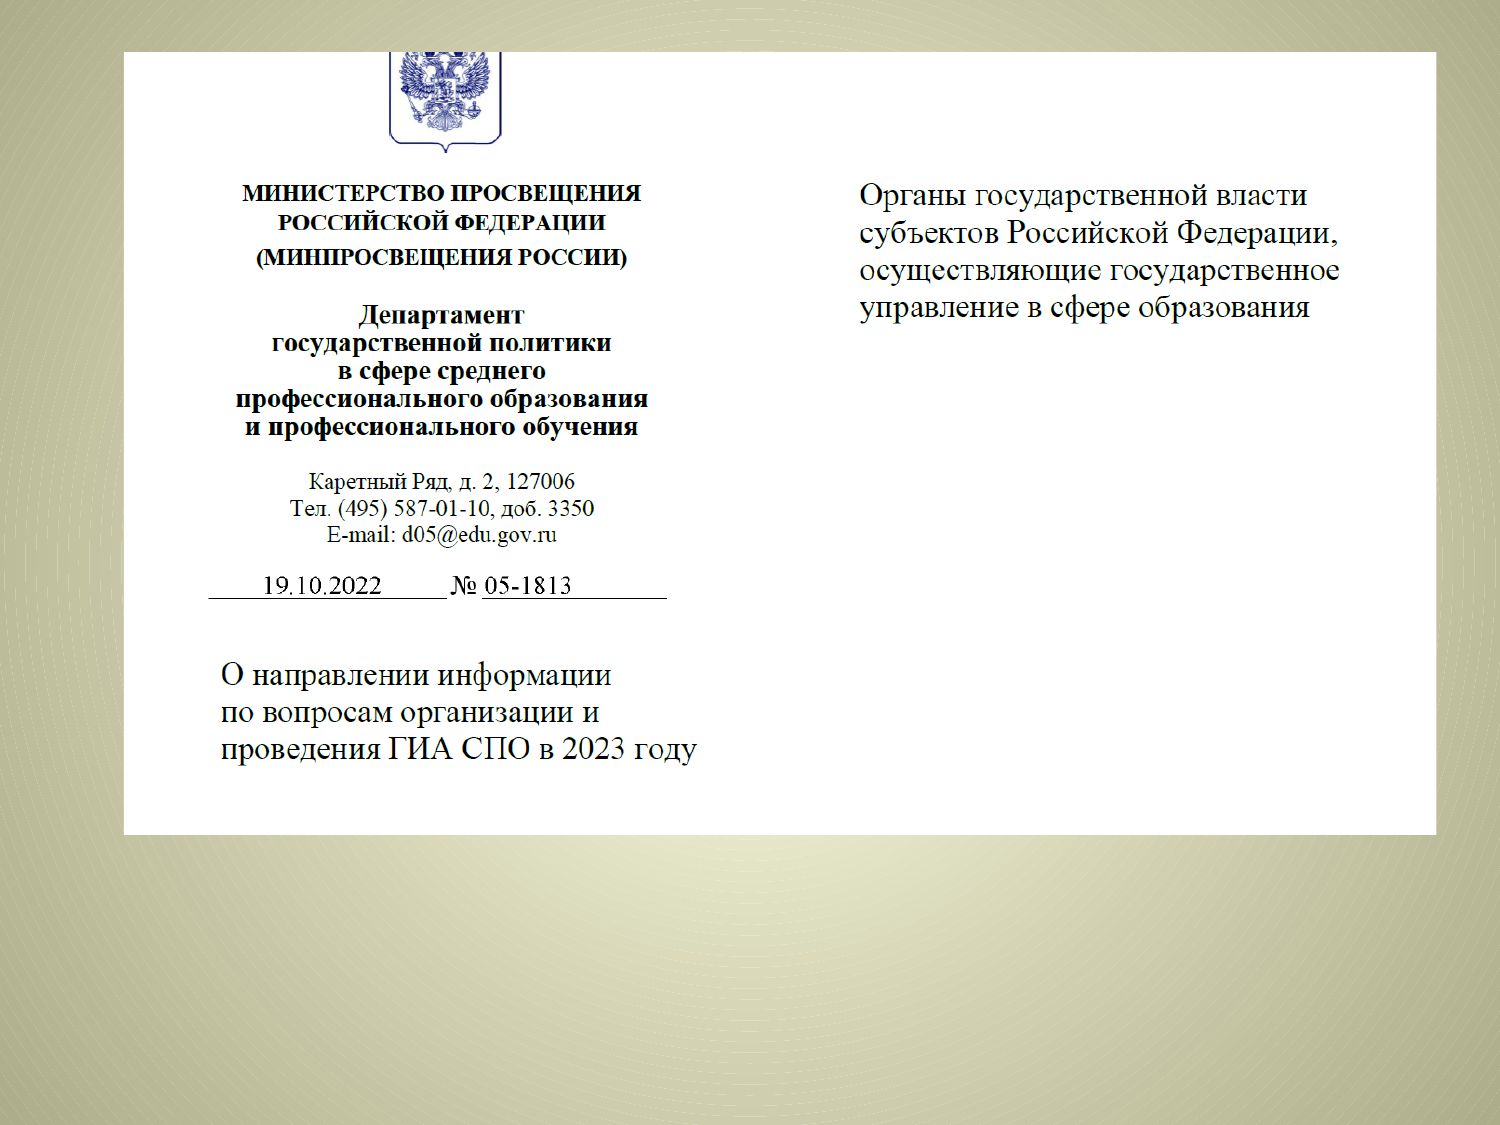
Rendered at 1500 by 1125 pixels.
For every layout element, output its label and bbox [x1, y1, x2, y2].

list [123, 52, 1437, 835]
